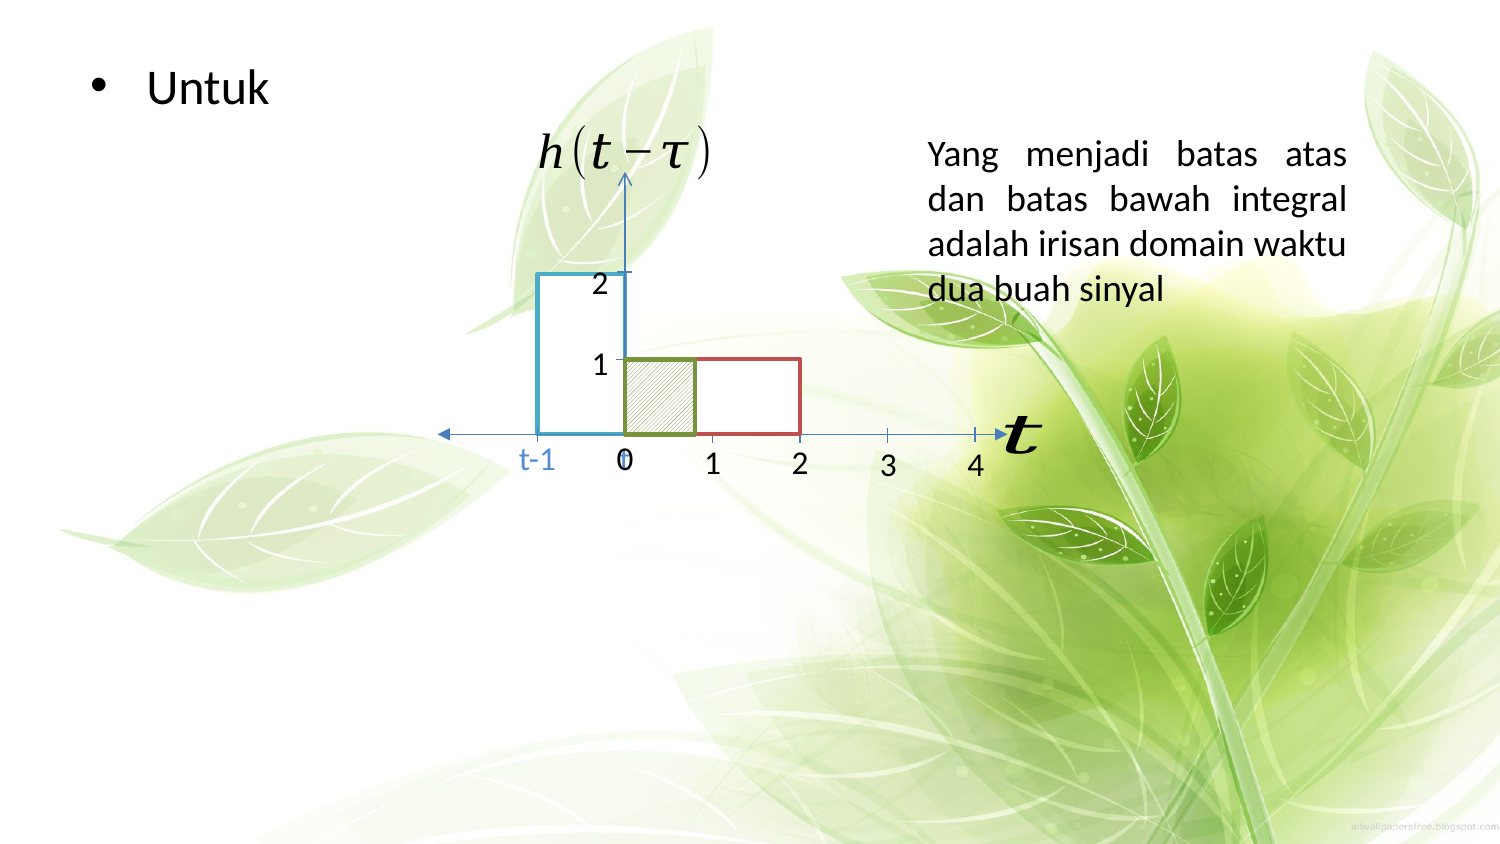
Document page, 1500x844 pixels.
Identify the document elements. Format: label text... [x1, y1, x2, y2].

picture [0, 0, 1500, 844]
text_box Yang menjadi batas atas dan batas bawah integral adalah irisan domain waktu dua buah sinyal [1051, 121, 1363, 317]
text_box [437, 121, 1051, 491]
